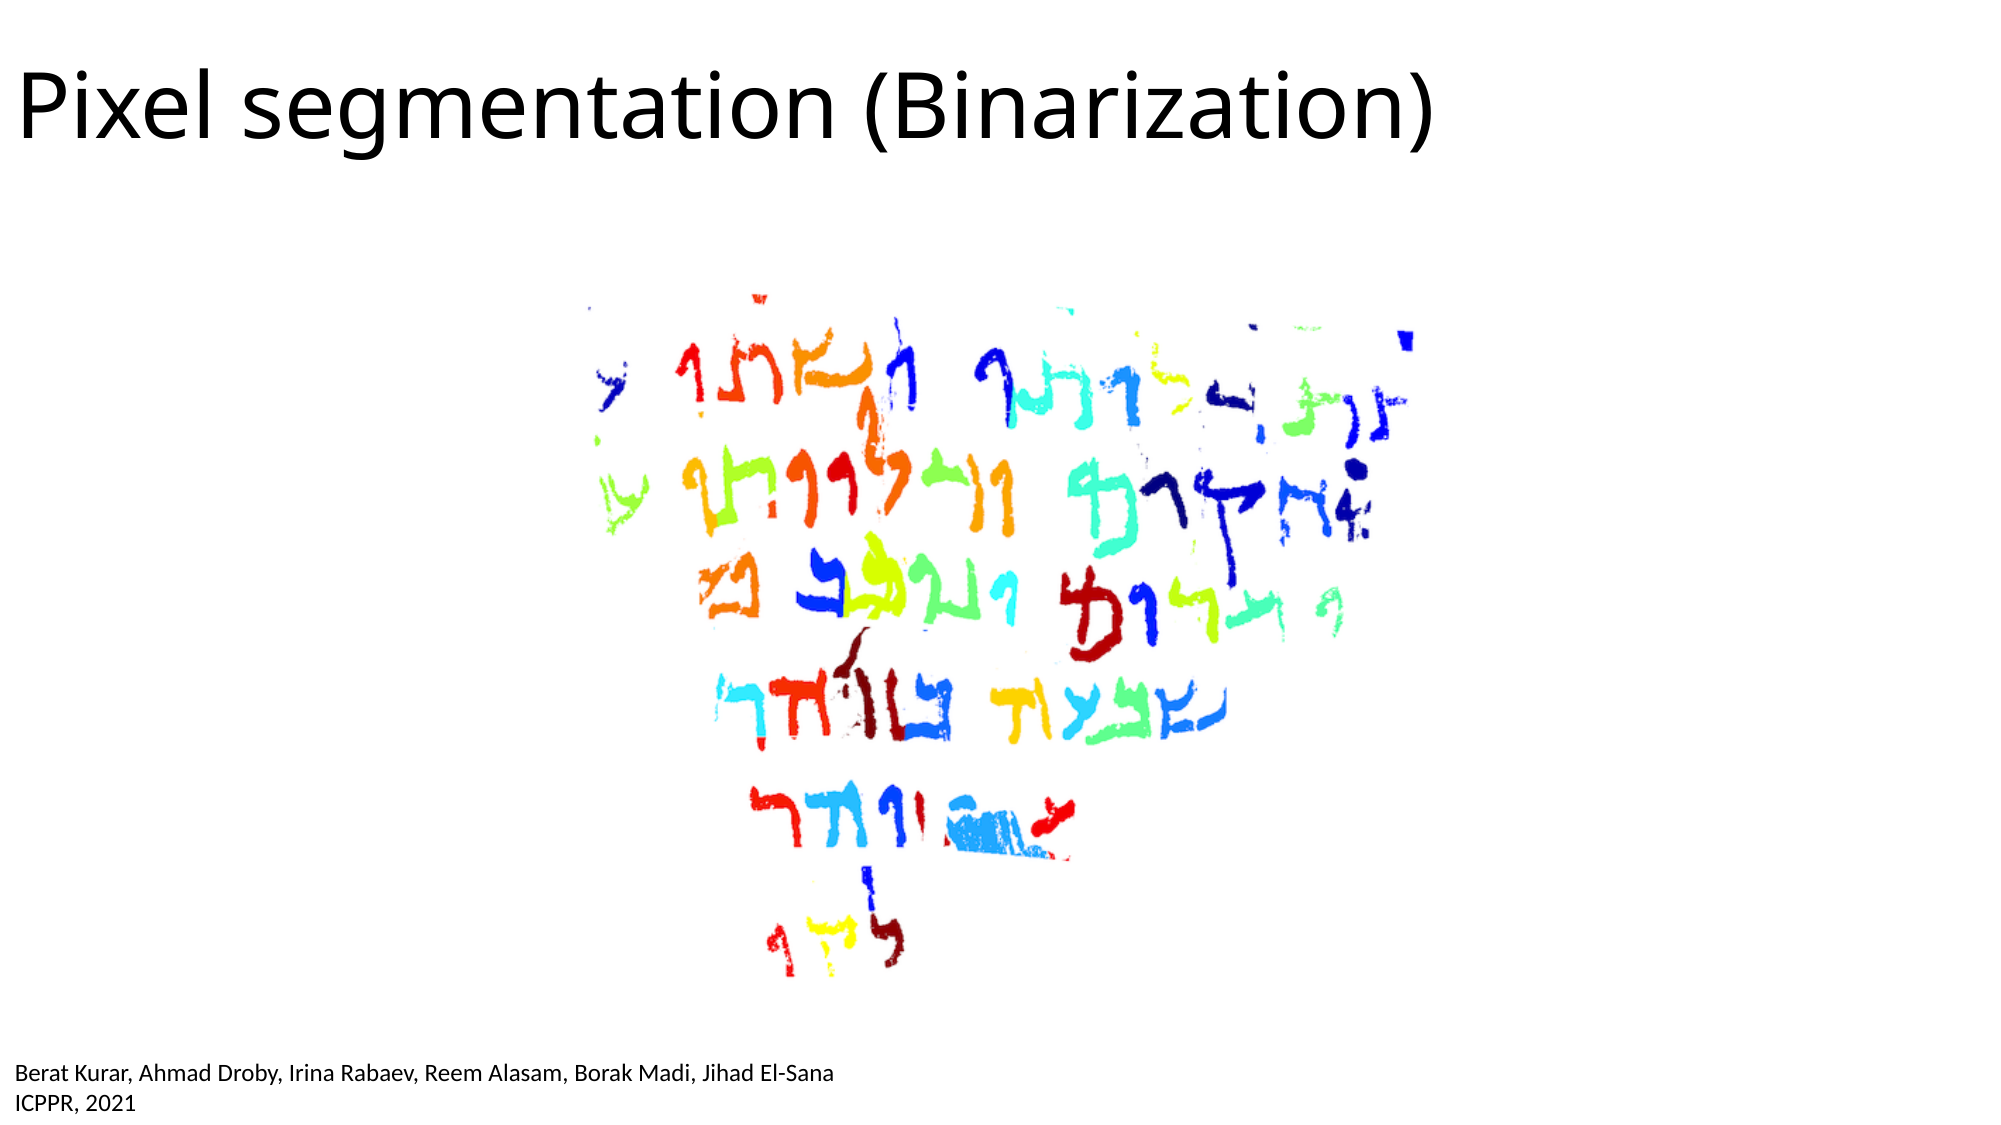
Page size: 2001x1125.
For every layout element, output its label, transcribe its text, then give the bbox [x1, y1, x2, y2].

text_box Berat Kurar, Ahmad Droby, Irina Rabaev, Reem Alasam, Borak Madi, Jihad El-Sana ICPPR, 2021 [0, 1049, 877, 1124]
title Pixel segmentation (Binarization) [0, 0, 1725, 218]
picture [522, 217, 1478, 1074]
